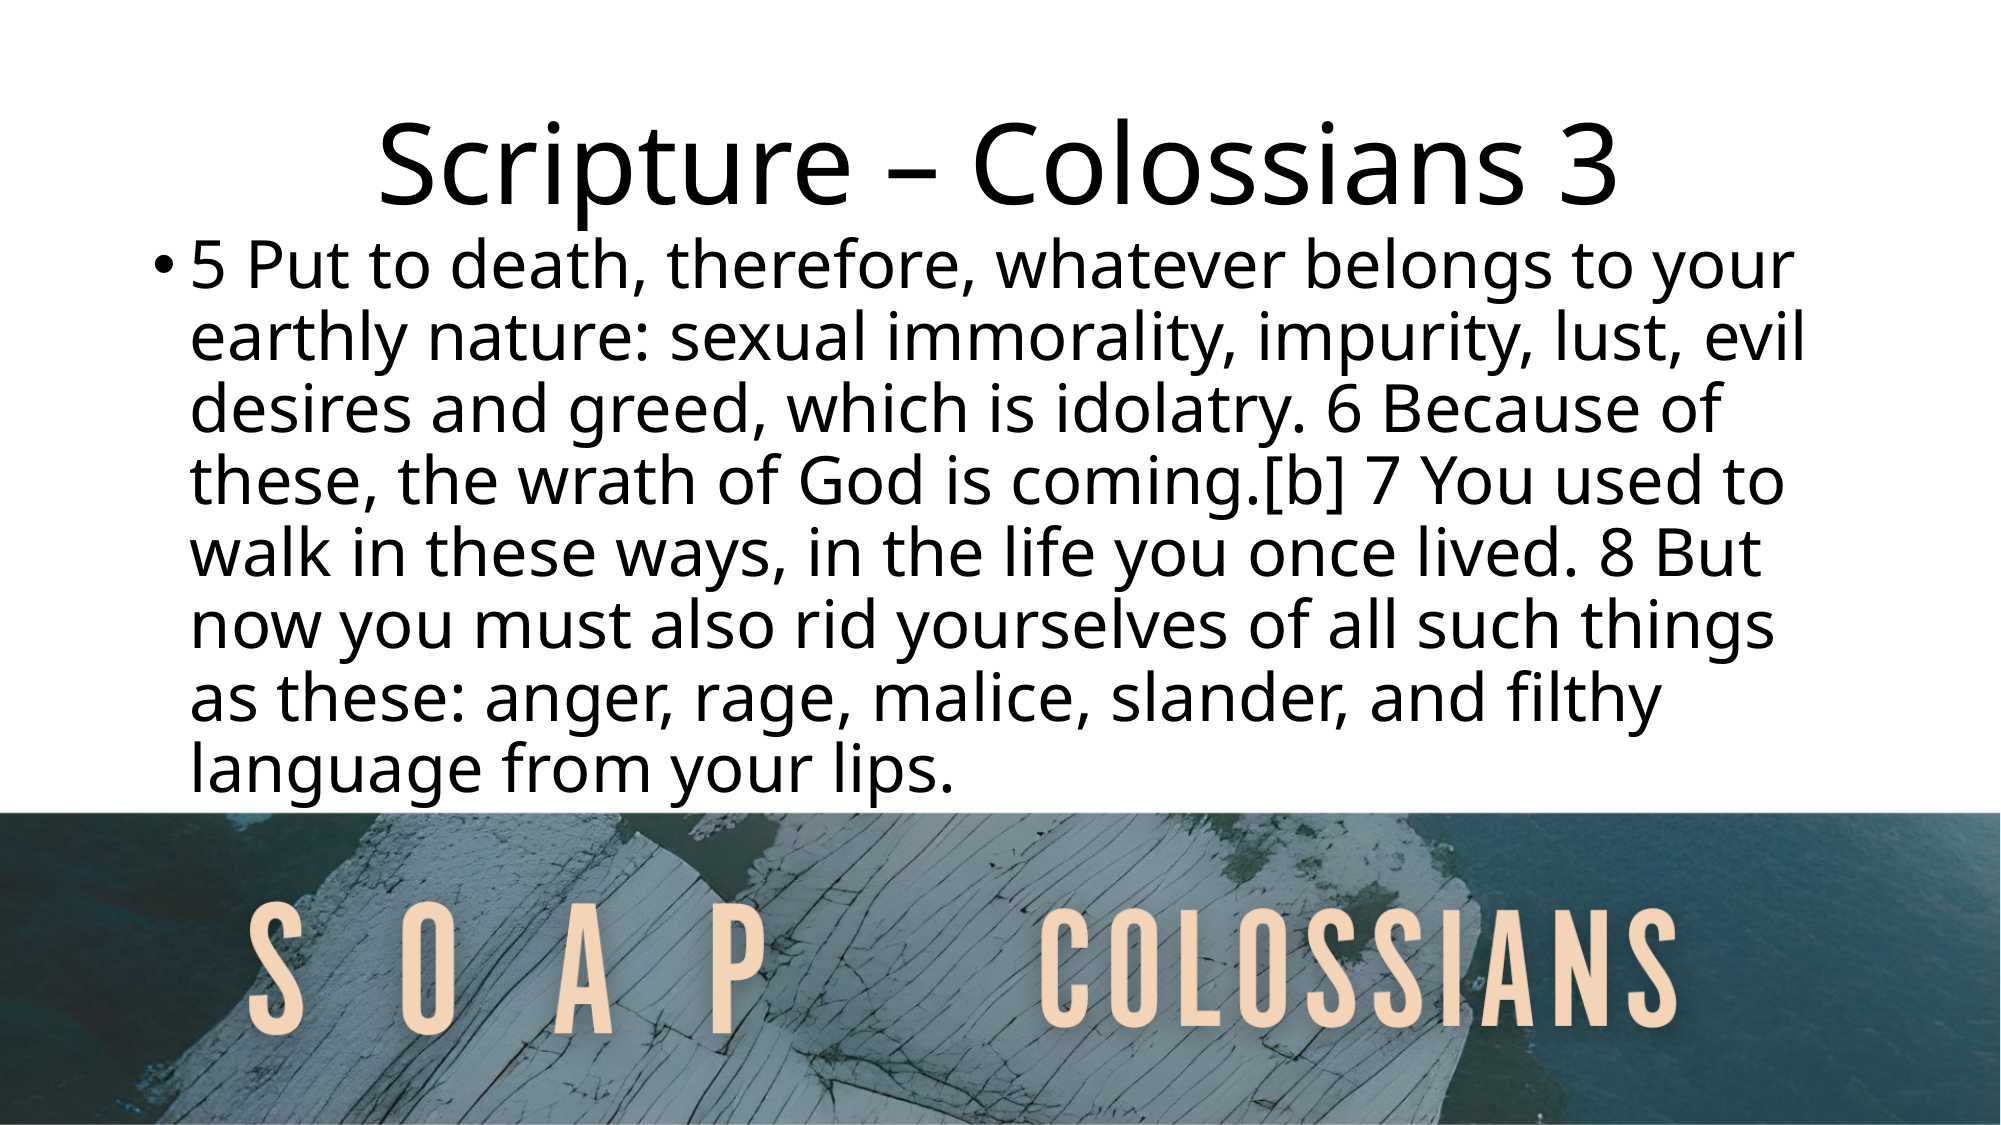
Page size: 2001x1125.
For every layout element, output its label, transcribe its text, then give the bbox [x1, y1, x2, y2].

title Scripture – Colossians 3 [137, 59, 1863, 223]
picture [0, 0, 2001, 1125]
list 5 Put to death, therefore, whatever belongs to your earthly nature: sexual immorality, impurity, lust, evil desires and greed, which is idolatry. 6 Because of these, the wrath of God is coming.[b] 7 You used to walk in these ways, in the life you once lived. 8 But now you must also rid yourselves of all such things as these: anger, rage, malice, slander, and filthy language from your lips. [137, 223, 1863, 938]
